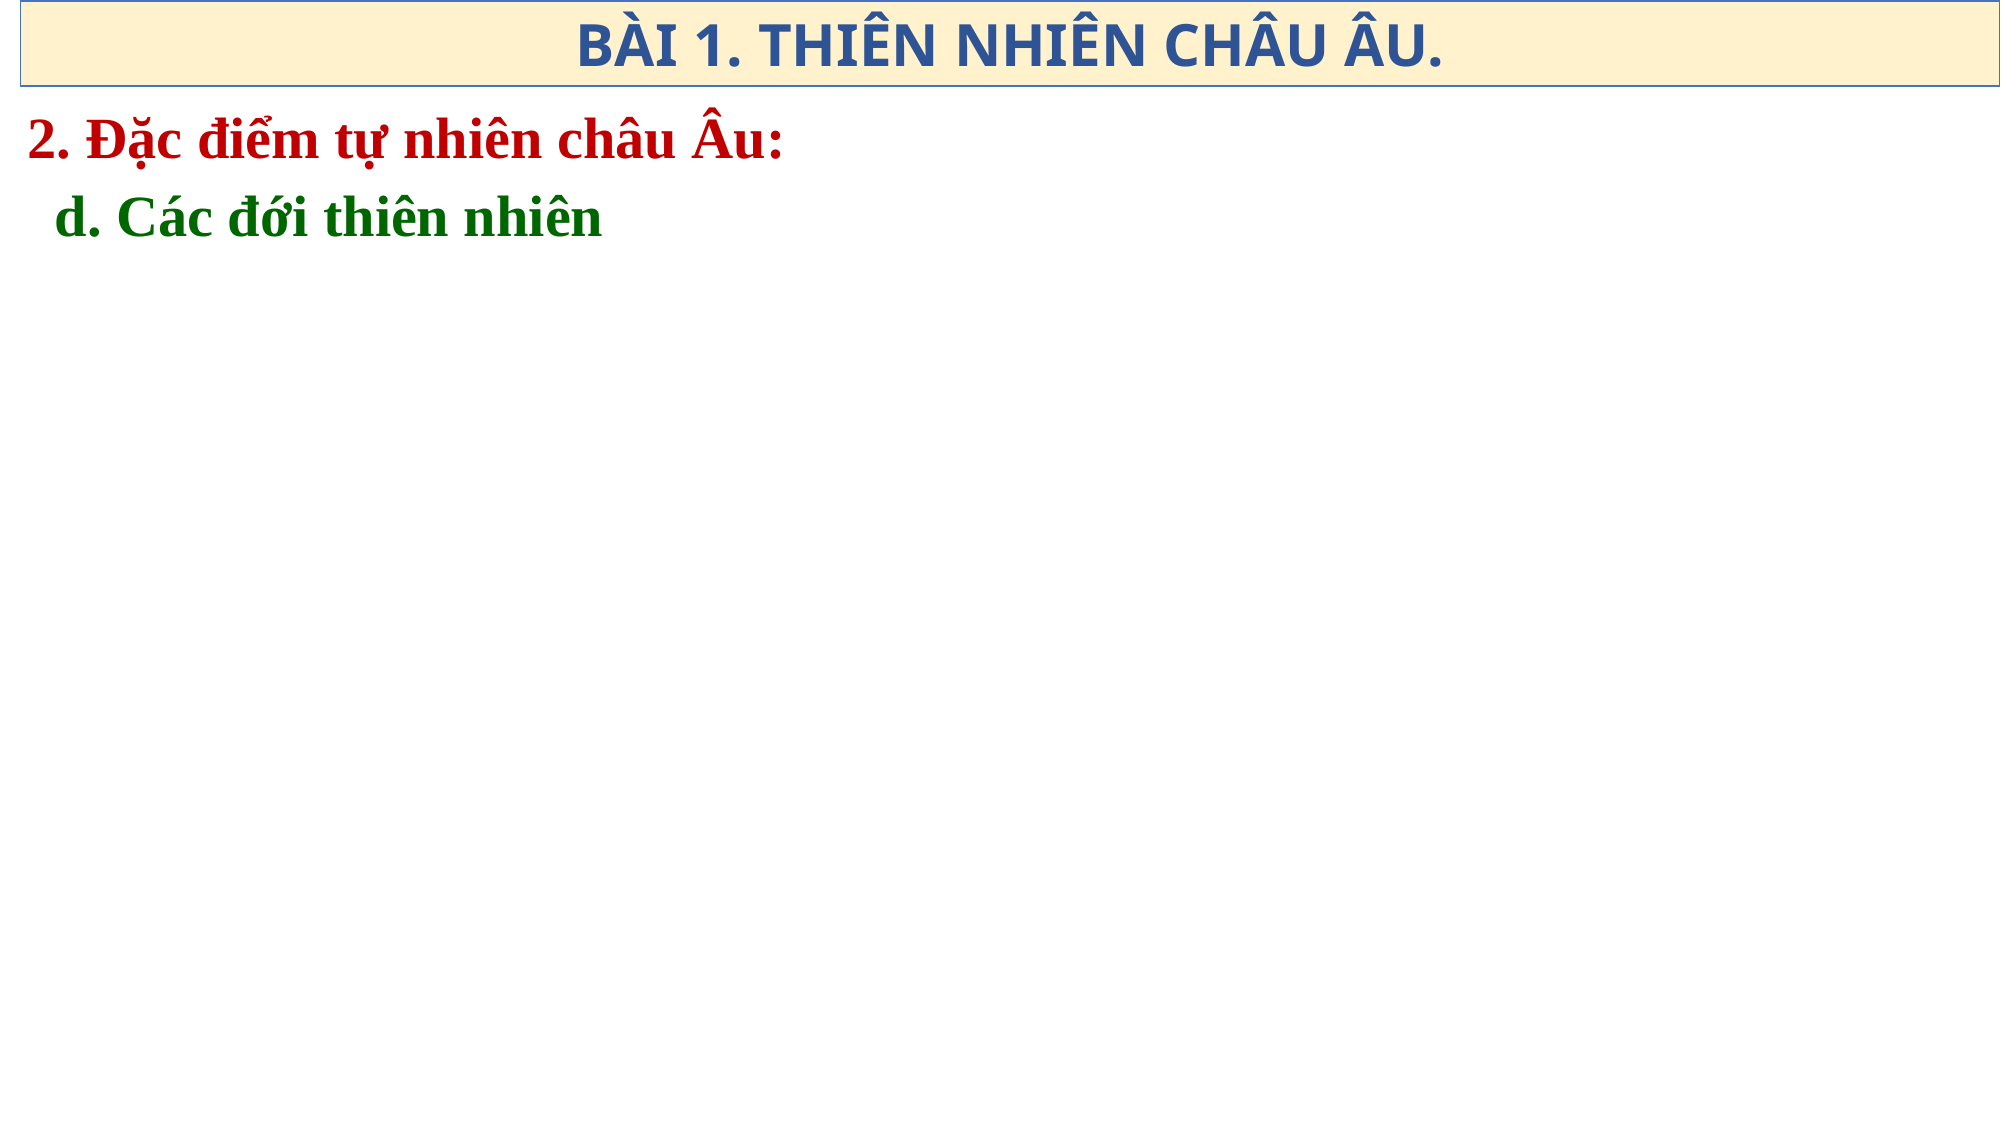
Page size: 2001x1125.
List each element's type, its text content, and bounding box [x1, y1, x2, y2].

text_box 2. Đặc điểm tự nhiên châu Âu: [12, 92, 889, 178]
text_box d. Các đới thiên nhiên [0, 170, 687, 256]
text_box BÀI 1. THIÊN NHIÊN CHÂU ÂU. [20, 1, 2000, 86]
